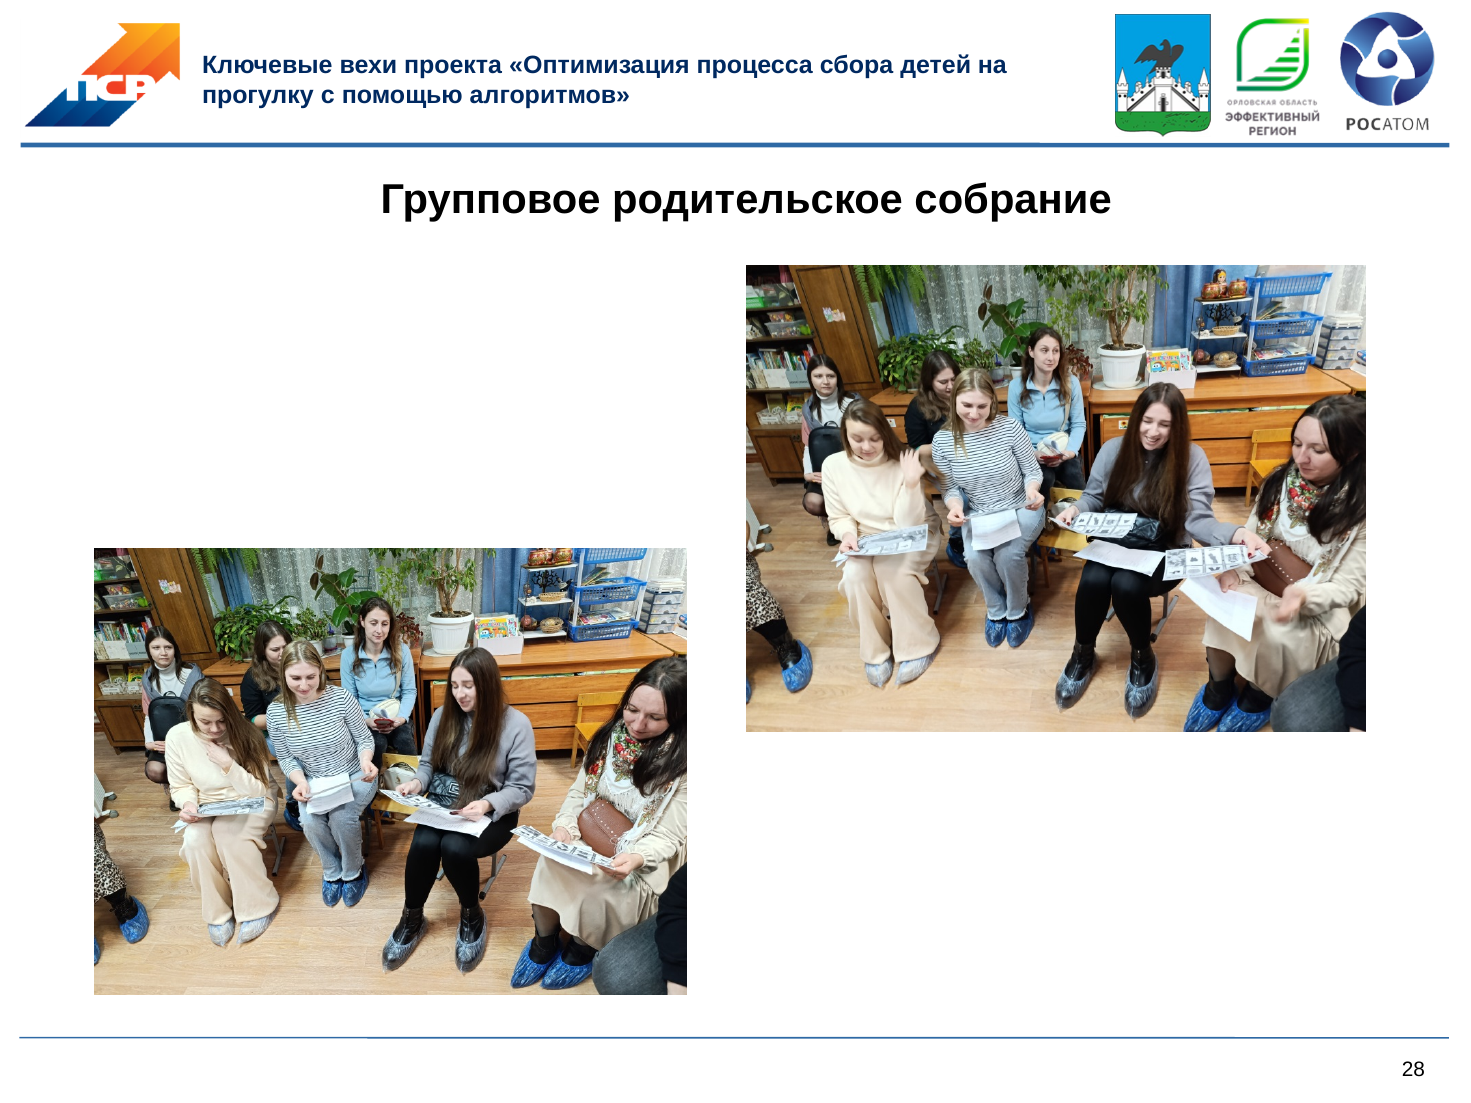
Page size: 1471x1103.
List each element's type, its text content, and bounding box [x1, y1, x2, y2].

picture [1115, 0, 1461, 159]
title Ключевые вехи проекта «Оптимизация процесса сбора детей на прогулку с помощью алгоритмов» [202, 47, 1087, 109]
picture [94, 548, 687, 995]
picture [746, 265, 1366, 732]
picture [20, 19, 186, 138]
text_box Групповое родительское собрание [128, 164, 1364, 230]
